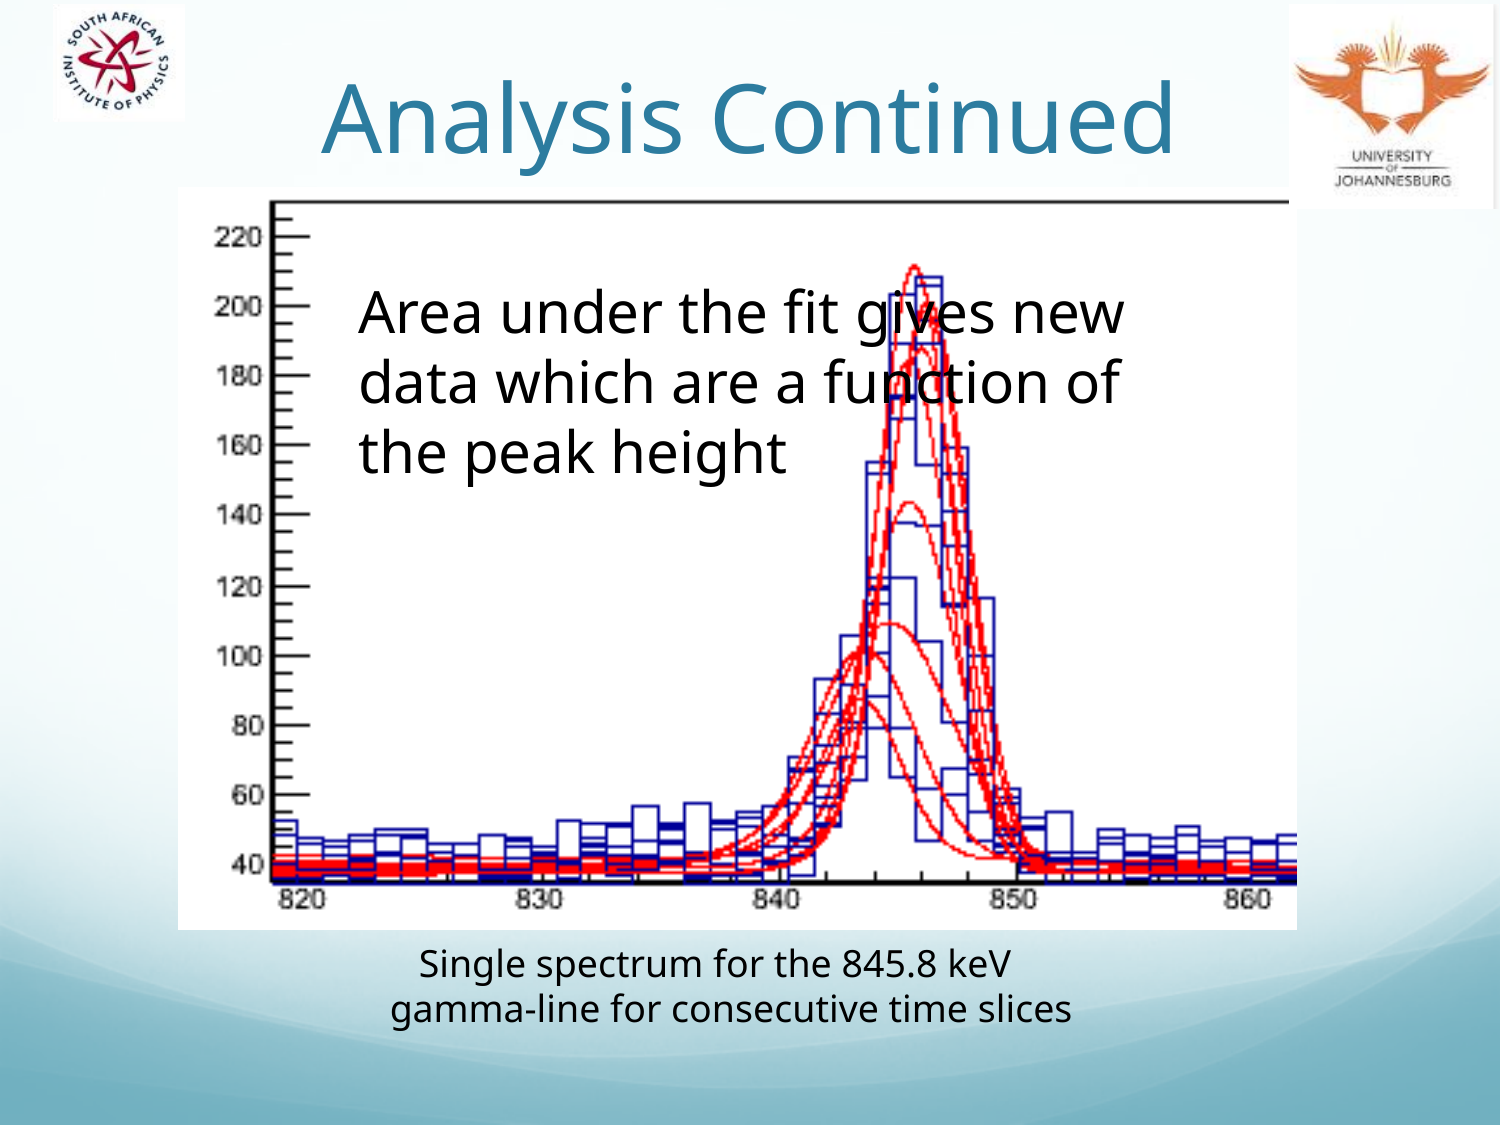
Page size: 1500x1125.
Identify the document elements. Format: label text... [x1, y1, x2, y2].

picture [1289, 4, 1500, 210]
title Analysis Continued [90, 22, 1282, 180]
text_box Single spectrum for the 845.8 keV gamma-line for consecutive time slices [374, 948, 1125, 1038]
picture [2, 4, 235, 122]
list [62, 186, 1414, 931]
